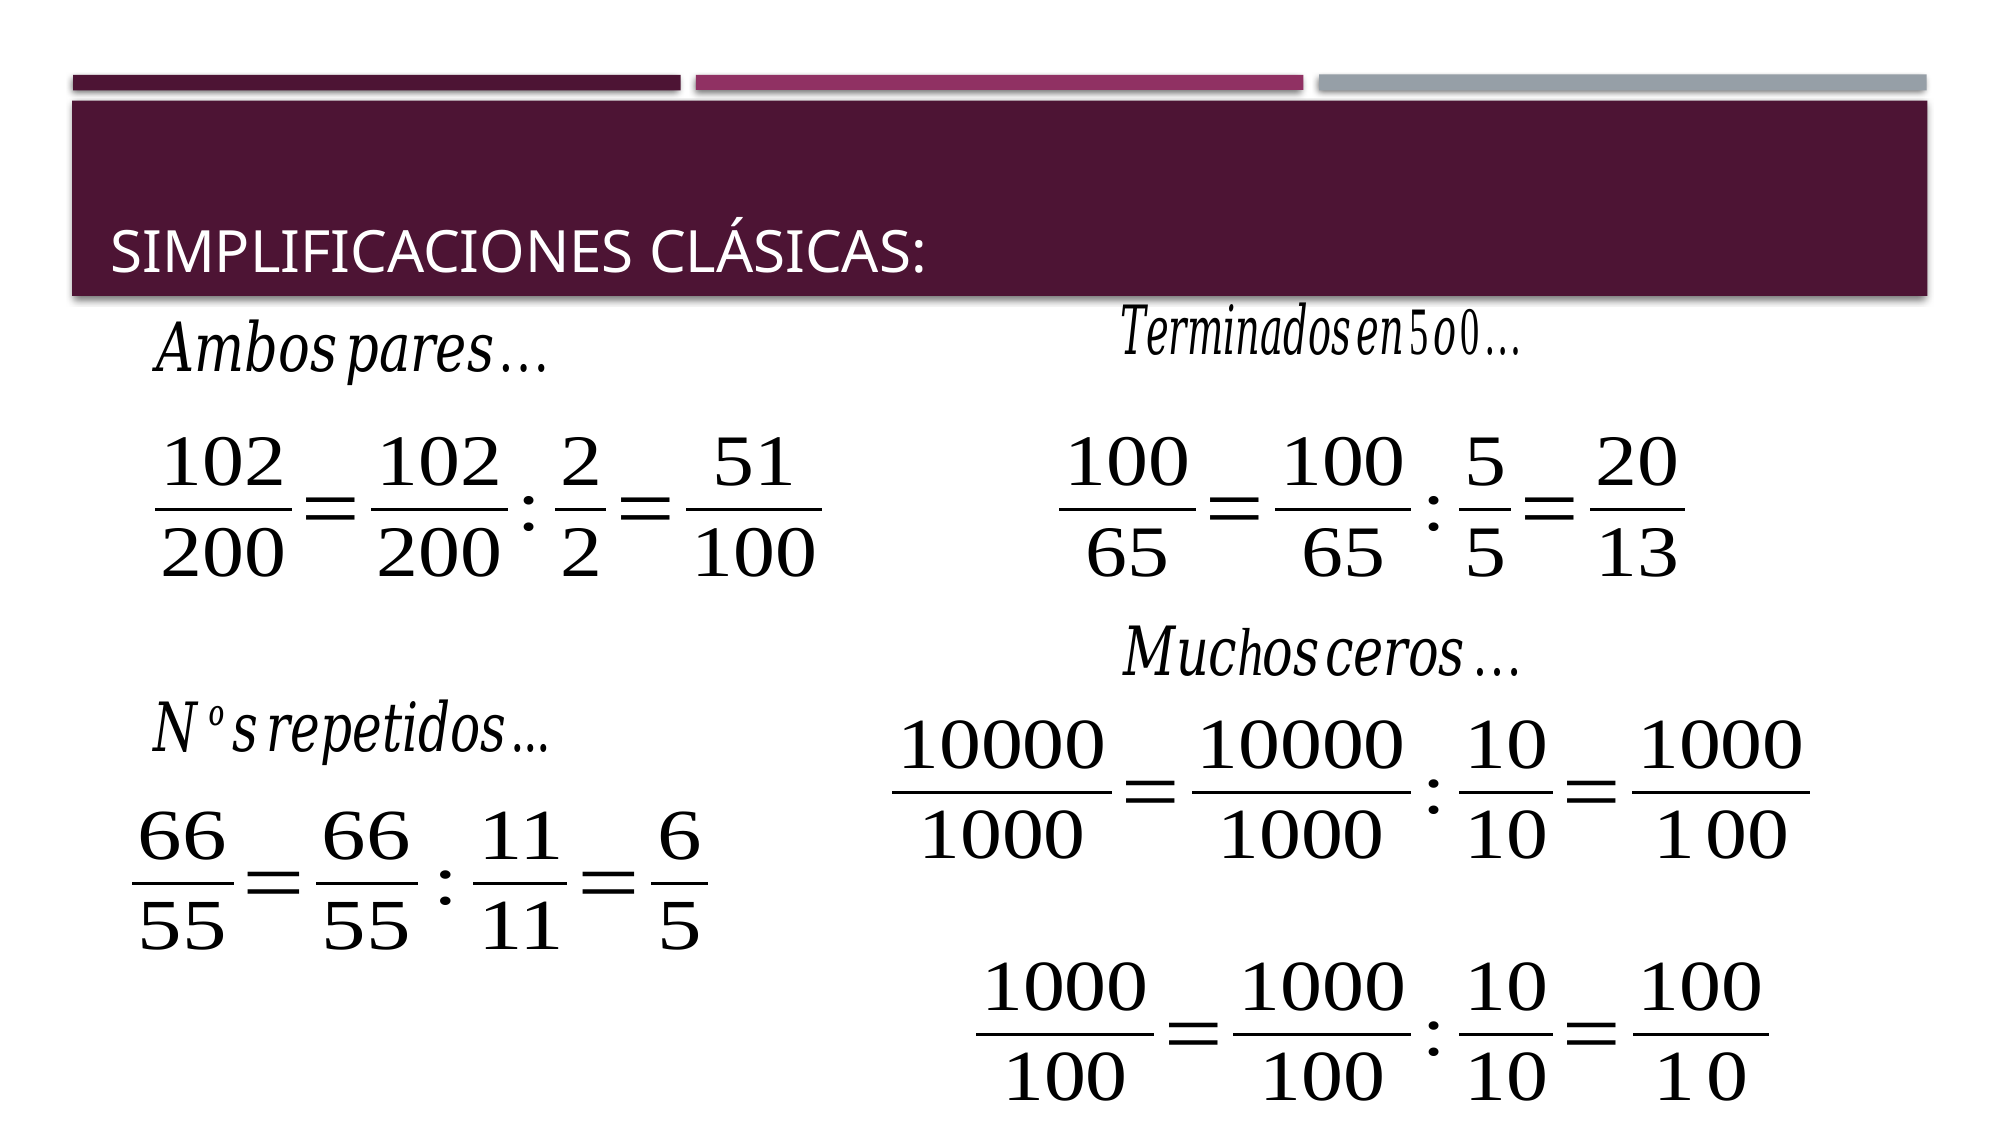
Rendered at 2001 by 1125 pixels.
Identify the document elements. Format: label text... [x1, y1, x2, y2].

title Simplificaciones clásicas: [95, 125, 1905, 292]
